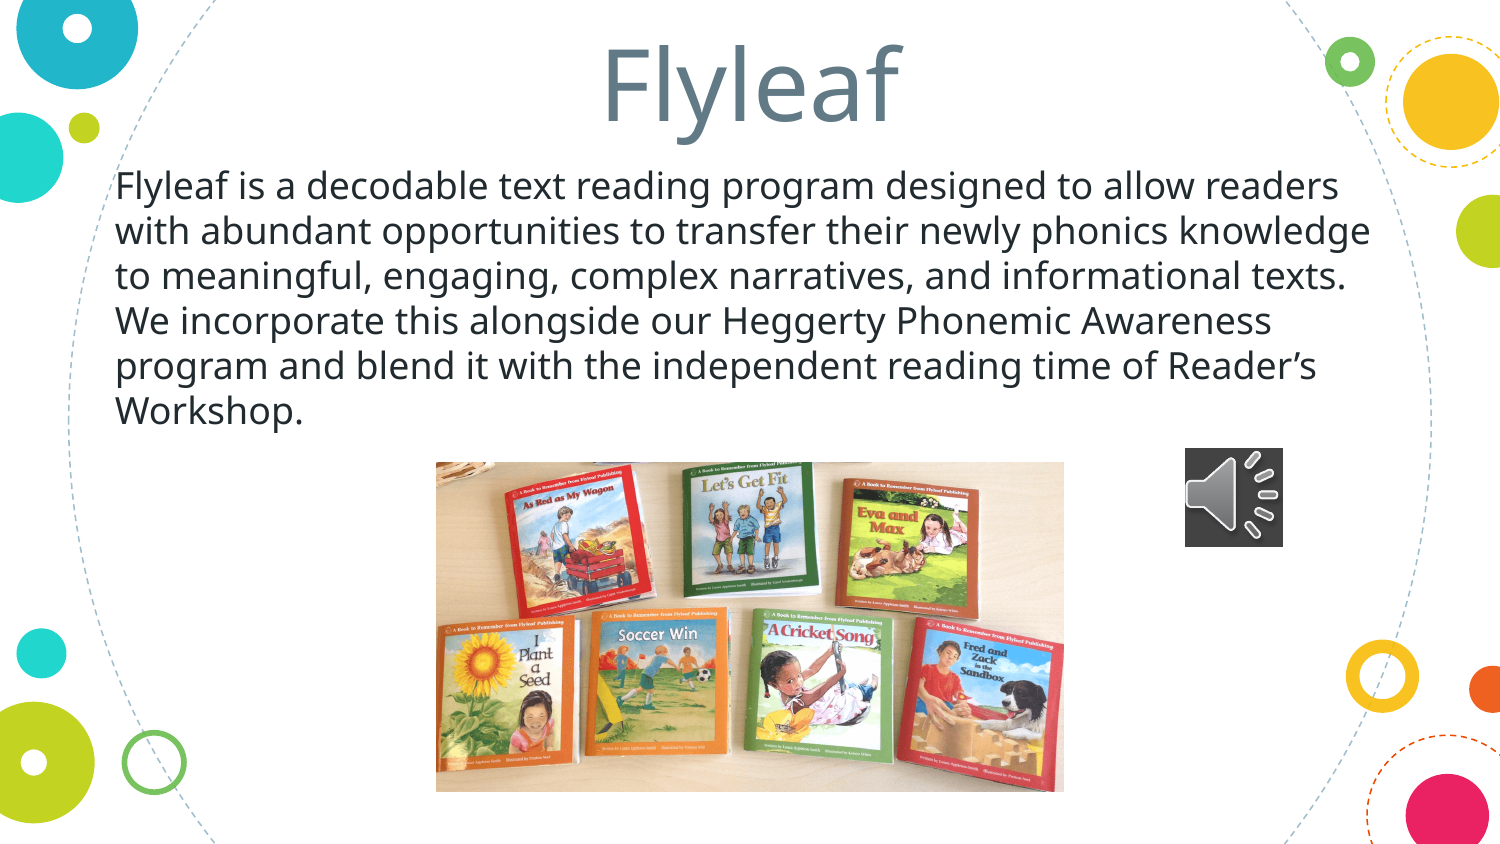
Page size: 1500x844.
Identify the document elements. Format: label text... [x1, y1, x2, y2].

picture [1183, 447, 1285, 548]
title Flyleaf [112, 0, 1388, 147]
picture [436, 462, 1064, 792]
list Flyleaf is a decodable text reading program designed to allow readers with abundant opportunities to transfer their newly phonics knowledge to meaningful, engaging, complex narratives, and informational texts. We incorporate this alongside our Heggerty Phonemic Awareness program and blend it with the independent reading time of Reader’s Workshop. [99, 147, 1401, 420]
